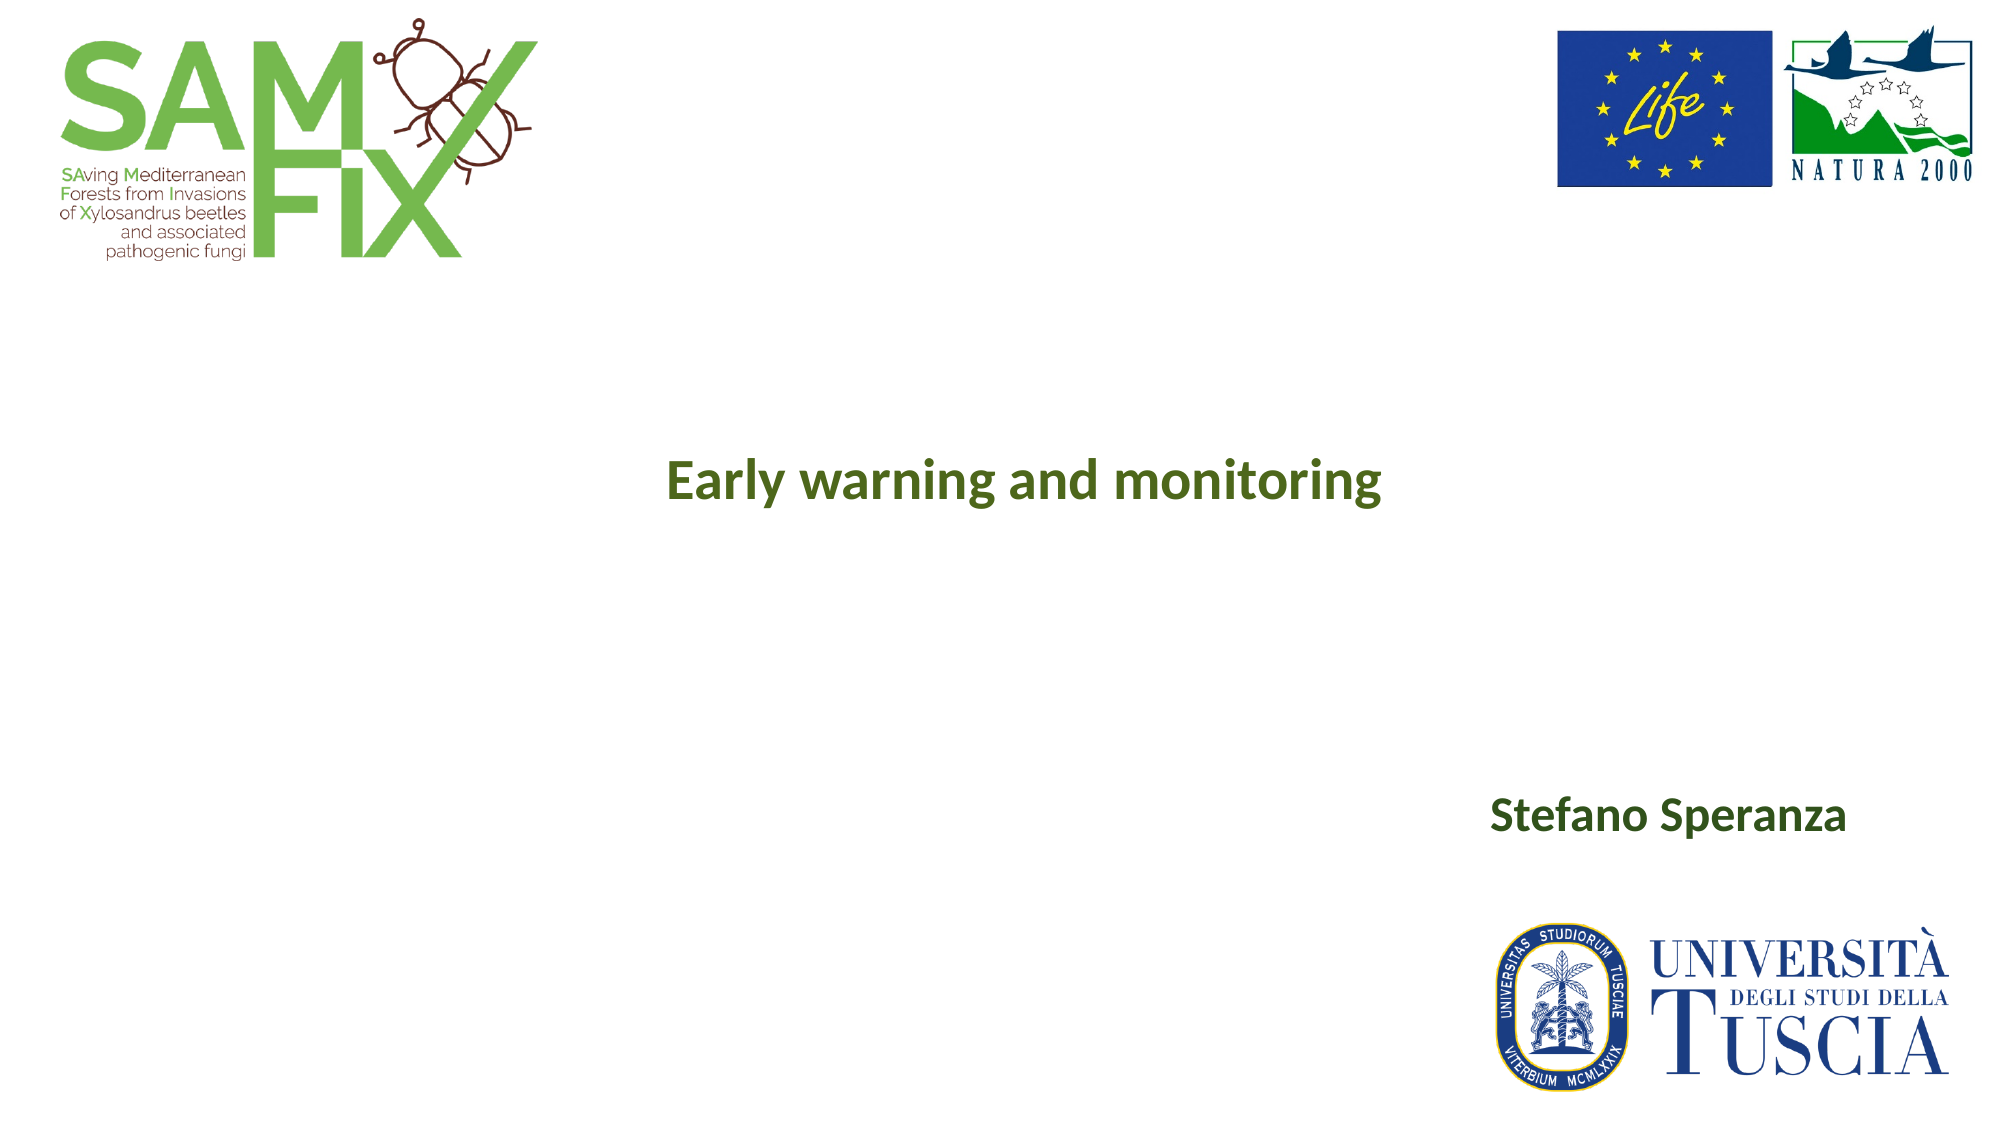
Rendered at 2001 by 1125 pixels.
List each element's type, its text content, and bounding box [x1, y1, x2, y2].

title Early warning and monitoring [99, 354, 1950, 519]
picture [1545, 18, 2000, 199]
picture [1462, 875, 2000, 1125]
picture [60, 18, 538, 261]
text_box Stefano Speranza [1475, 773, 1947, 849]
